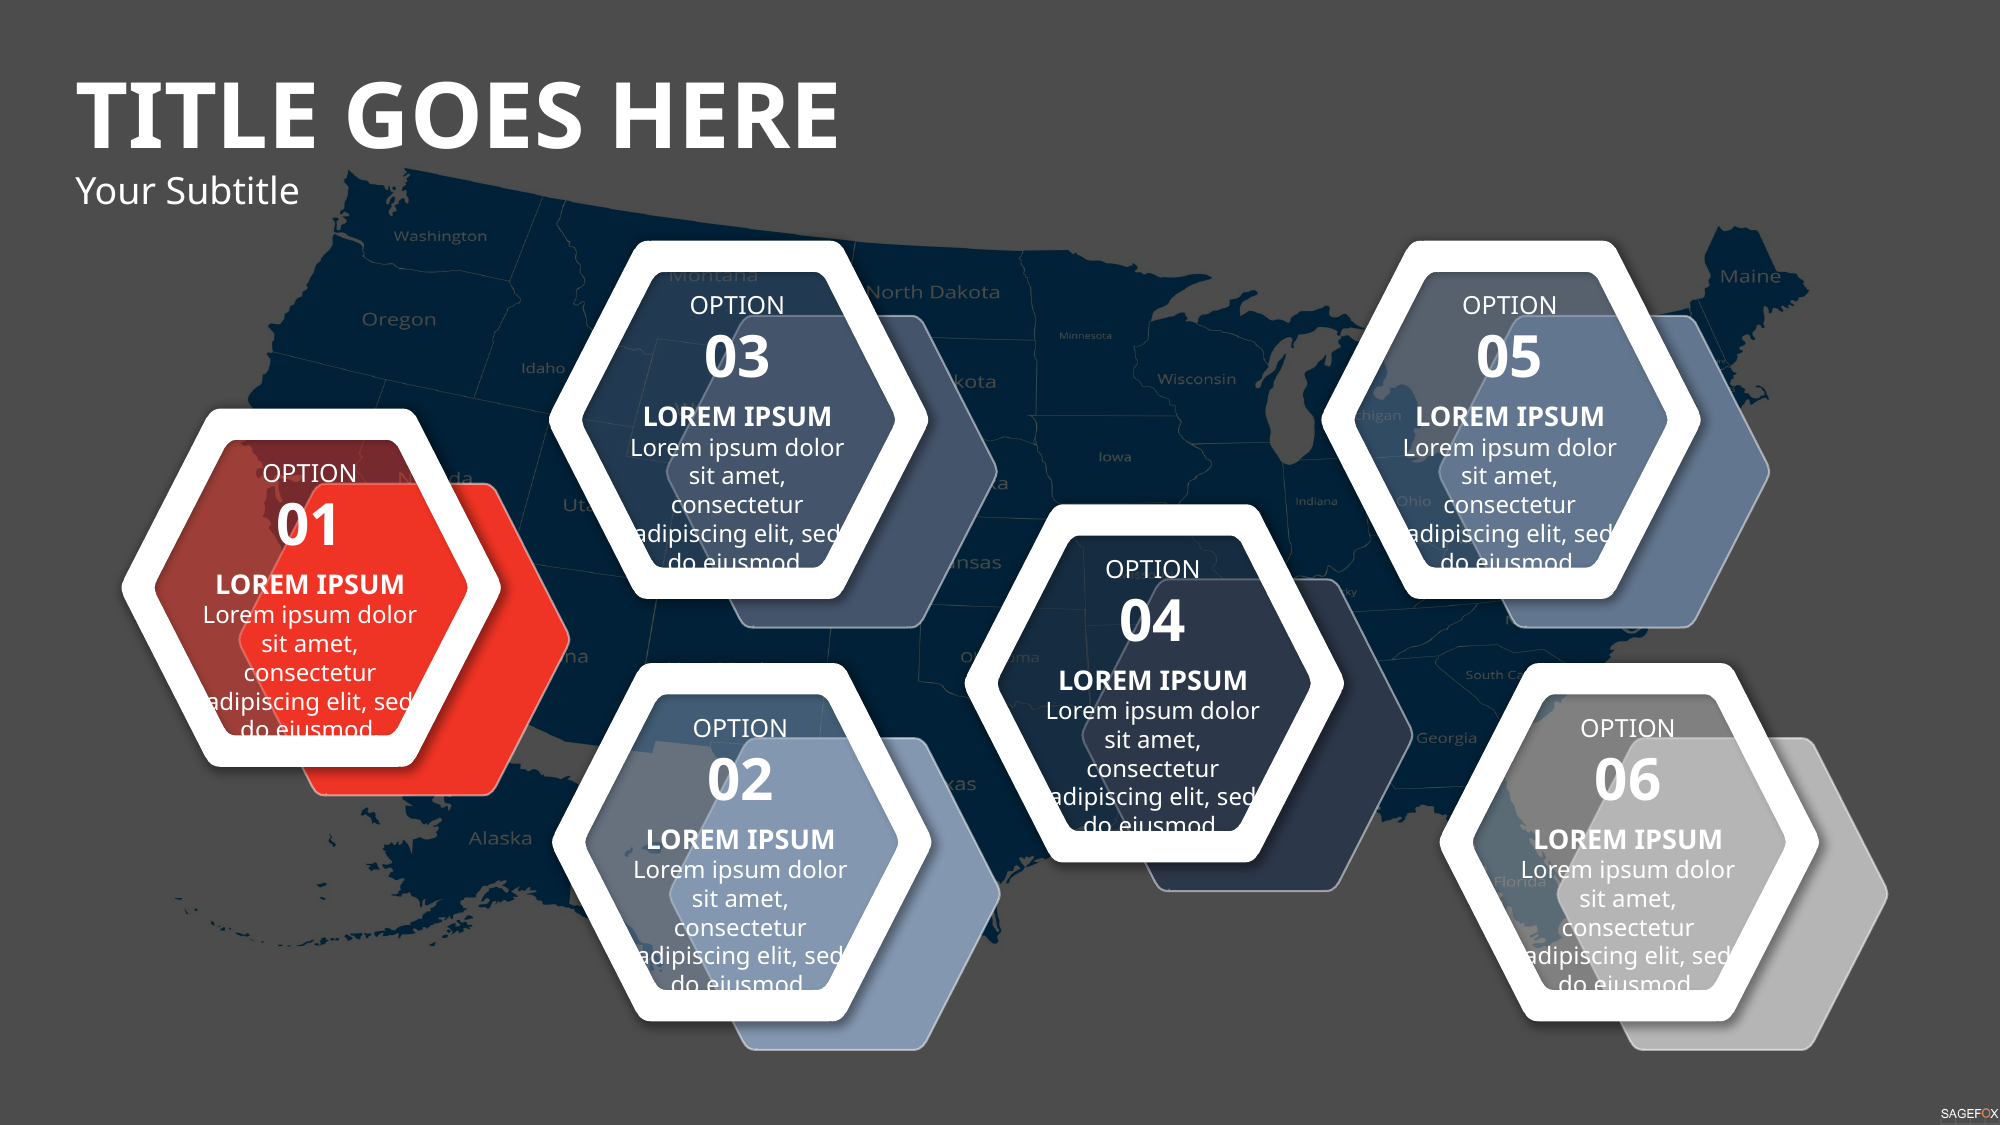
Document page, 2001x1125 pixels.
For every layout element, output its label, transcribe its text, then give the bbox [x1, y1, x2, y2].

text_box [121, 408, 501, 767]
text_box [738, 754, 1001, 1052]
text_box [964, 504, 1344, 863]
text_box [307, 498, 571, 797]
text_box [552, 663, 932, 1022]
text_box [1321, 240, 1701, 599]
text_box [548, 240, 929, 599]
text_box [1506, 331, 1771, 629]
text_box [1439, 663, 1819, 1022]
text_box [734, 332, 998, 629]
text_box [1150, 599, 1414, 893]
text_box TITLE GOES HERE Your Subtitle [60, 49, 1036, 220]
text_box [1626, 753, 1889, 1052]
picture [0, 0, 2001, 1125]
